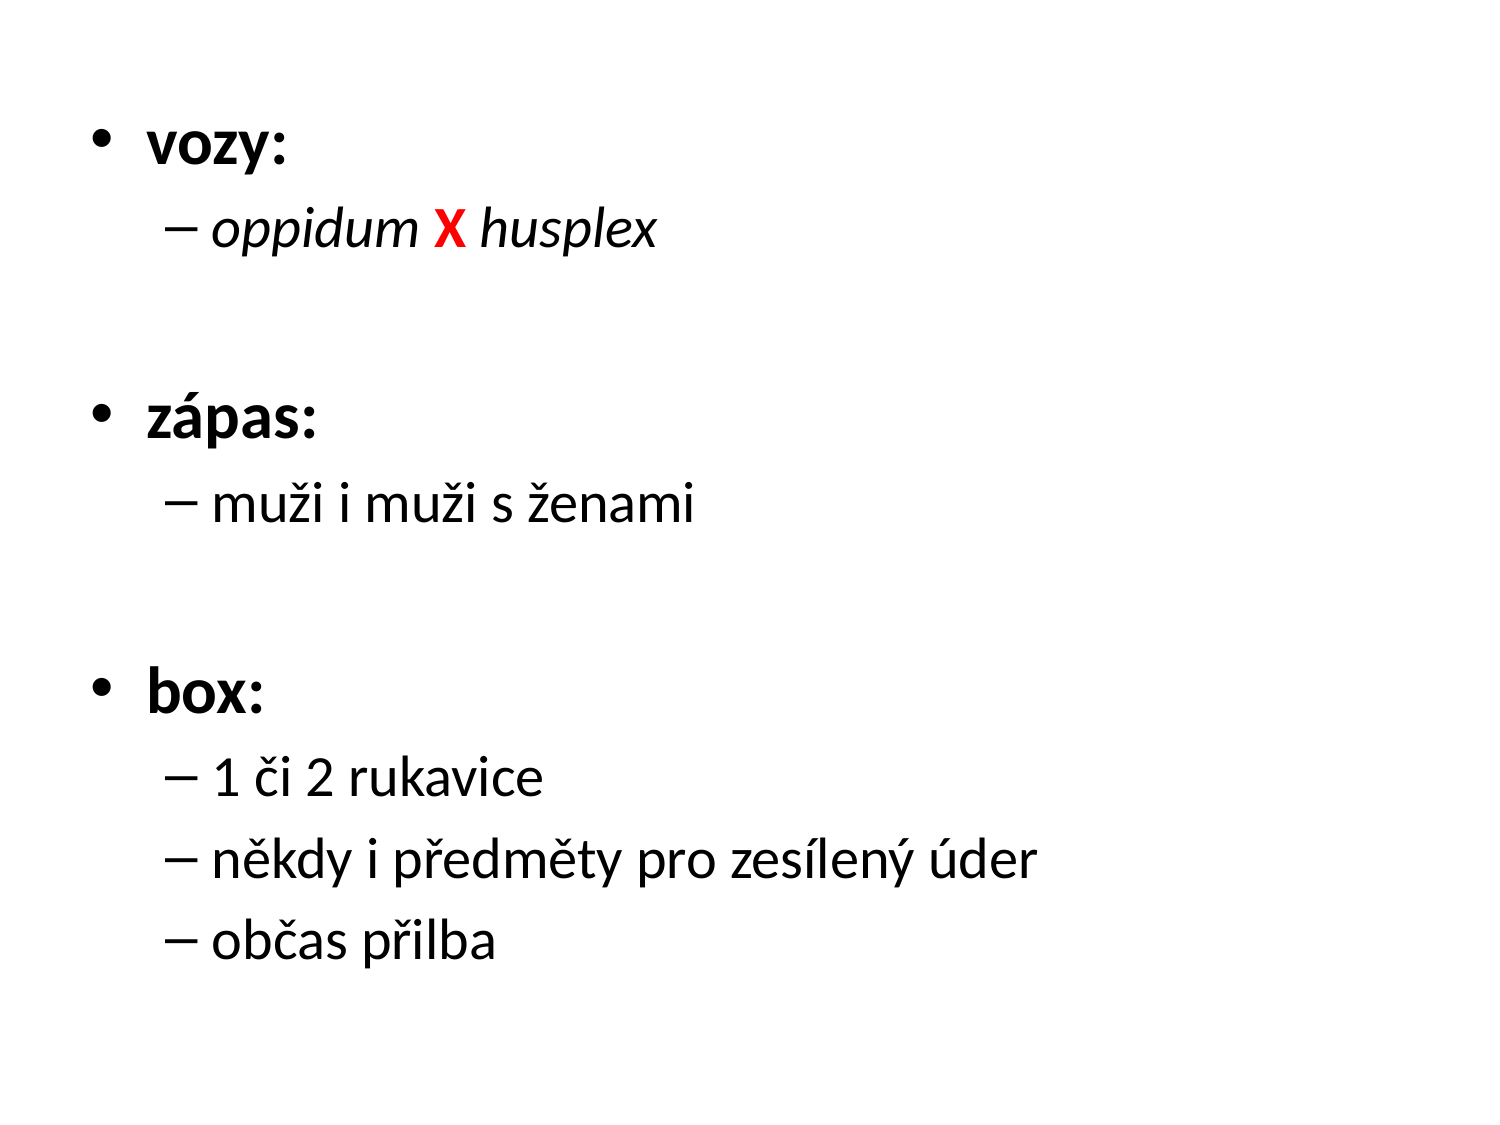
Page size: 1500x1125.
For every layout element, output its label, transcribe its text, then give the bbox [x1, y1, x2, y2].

list vozy: oppidum X husplex zápas: muži i muži s ženami box: 1 či 2 rukavice někdy i předměty pro zesílený úder občas přilba [75, 90, 1425, 1059]
